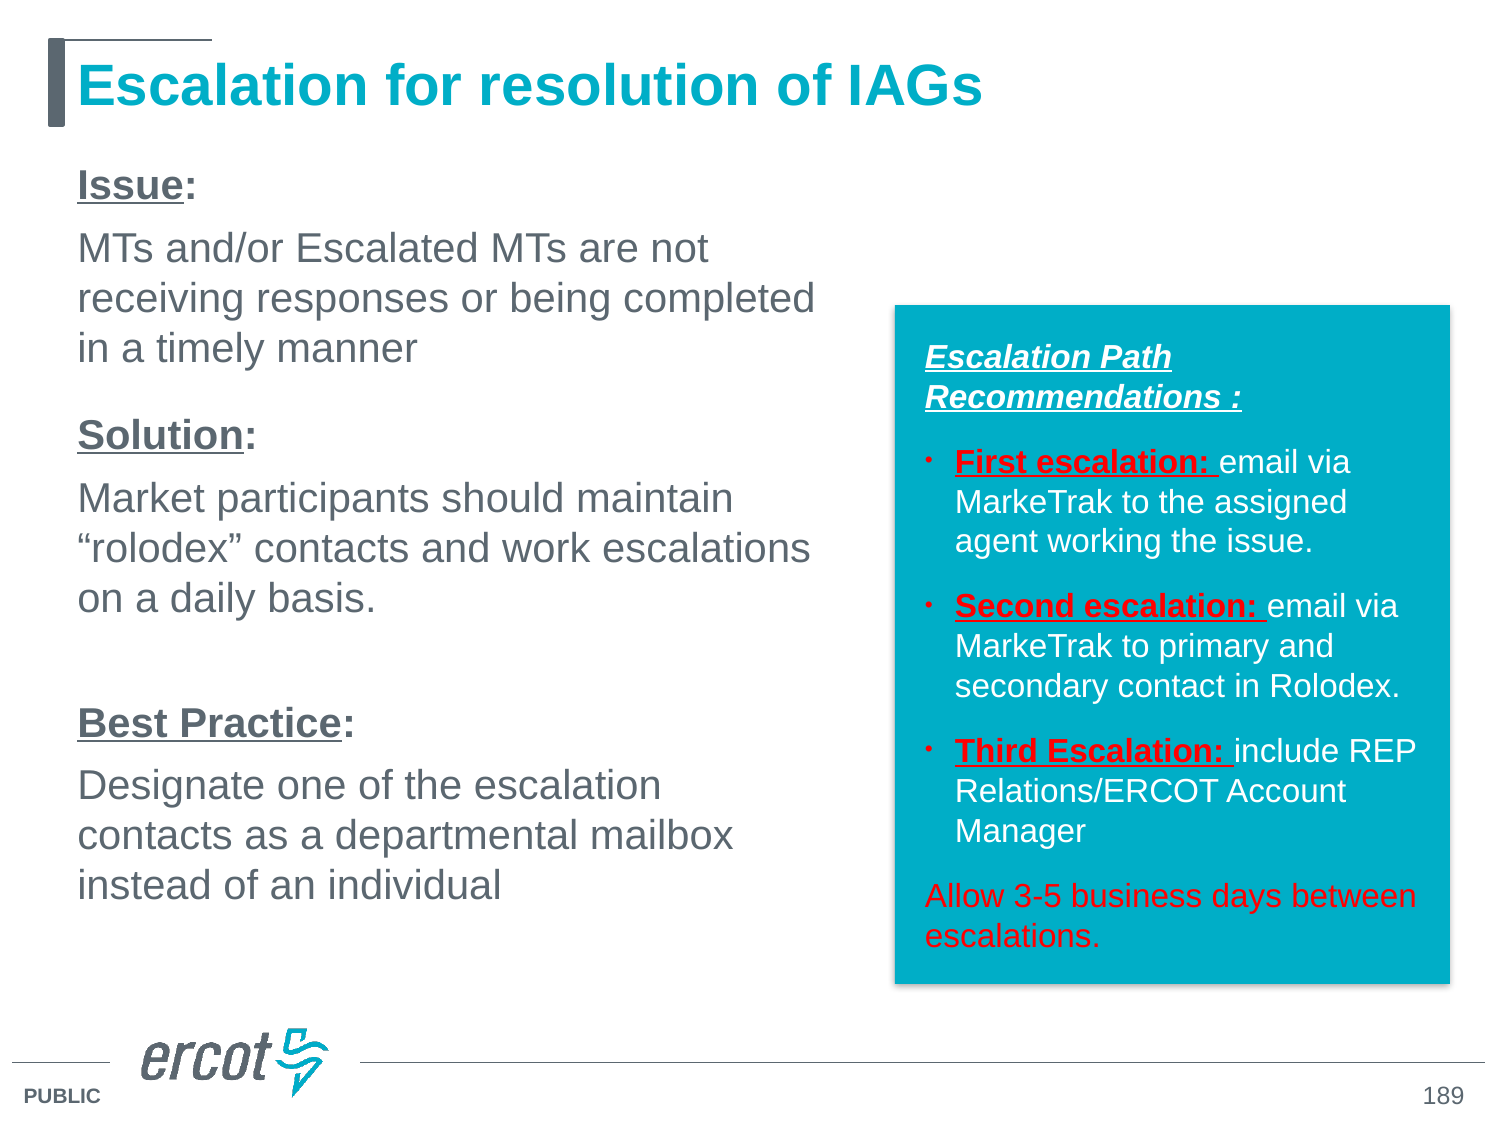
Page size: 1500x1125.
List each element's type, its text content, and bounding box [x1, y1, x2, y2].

slide_number 189 [1400, 1076, 1488, 1113]
text_box Escalation Path Recommendations : First escalation: email via MarkeTrak to the assigned agent working the issue. Second escalation: email via MarkeTrak to primary and secondary contact in Rolodex. Third Escalation: include REP Relations/ERCOT Account Manager Allow 3-5 business days between escalations. [894, 305, 1450, 984]
picture [137, 1024, 332, 1100]
title Escalation for resolution of IAGs [62, 39, 1450, 125]
list Issue: MTs and/or Escalated MTs are not receiving responses or being completed in a timely manner Solution: Market participants should maintain “rolodex” contacts and work escalations on a daily basis. Best Practice: Designate one of the escalation contacts as a departmental mailbox instead of an individual [62, 150, 839, 1000]
